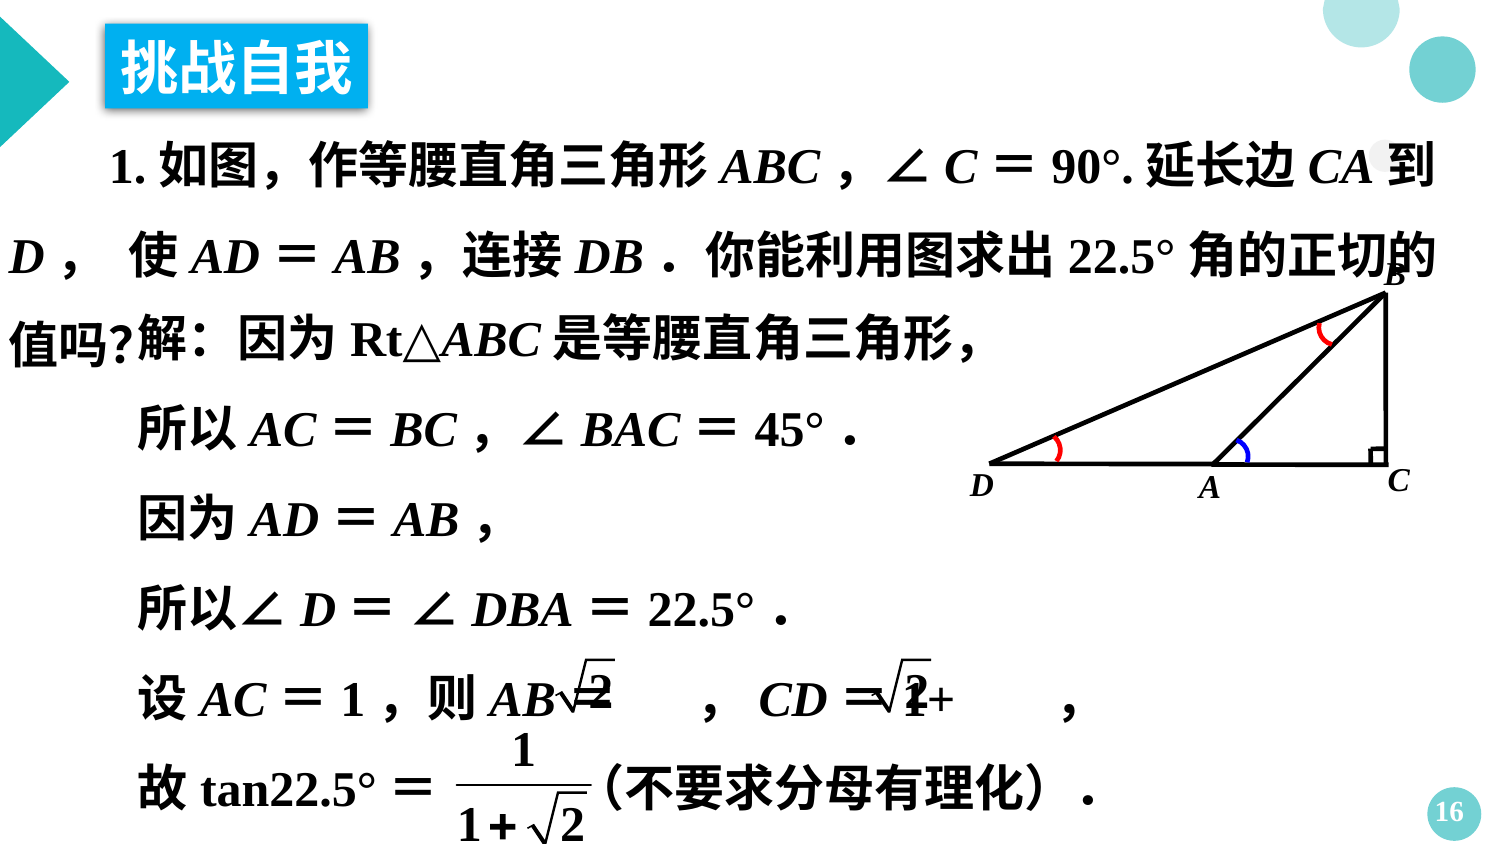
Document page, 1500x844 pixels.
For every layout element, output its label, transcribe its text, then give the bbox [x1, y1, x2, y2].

text_box C [1387, 458, 1411, 499]
text_box [1042, 436, 1061, 462]
text_box 1.如图，作等腰直角三角形ABC，∠C＝90°.延长边CA到D， 使AD＝AB，连接DB．你能利用图求出22.5°角的正切的值吗？ [0, 96, 1486, 382]
text_box 解：因为Rt△ABC是等腰直角三角形， 所以AC＝BC，∠BAC＝45°． 因为AD＝AB， 所以∠D＝ ∠DBA＝22.5°． 设AC＝1，则AB＝ ，CD＝1+ ， 故tan22.5°＝ （不要求分母有理化）． [22, 268, 1456, 824]
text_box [550, 654, 620, 717]
text_box [1318, 323, 1337, 345]
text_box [452, 721, 597, 844]
text_box 挑战自我 [105, 23, 368, 109]
text_box [1230, 439, 1249, 463]
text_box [867, 654, 936, 717]
text_box D [969, 462, 995, 503]
text_box A [1198, 465, 1222, 506]
text_box B [1383, 252, 1407, 293]
